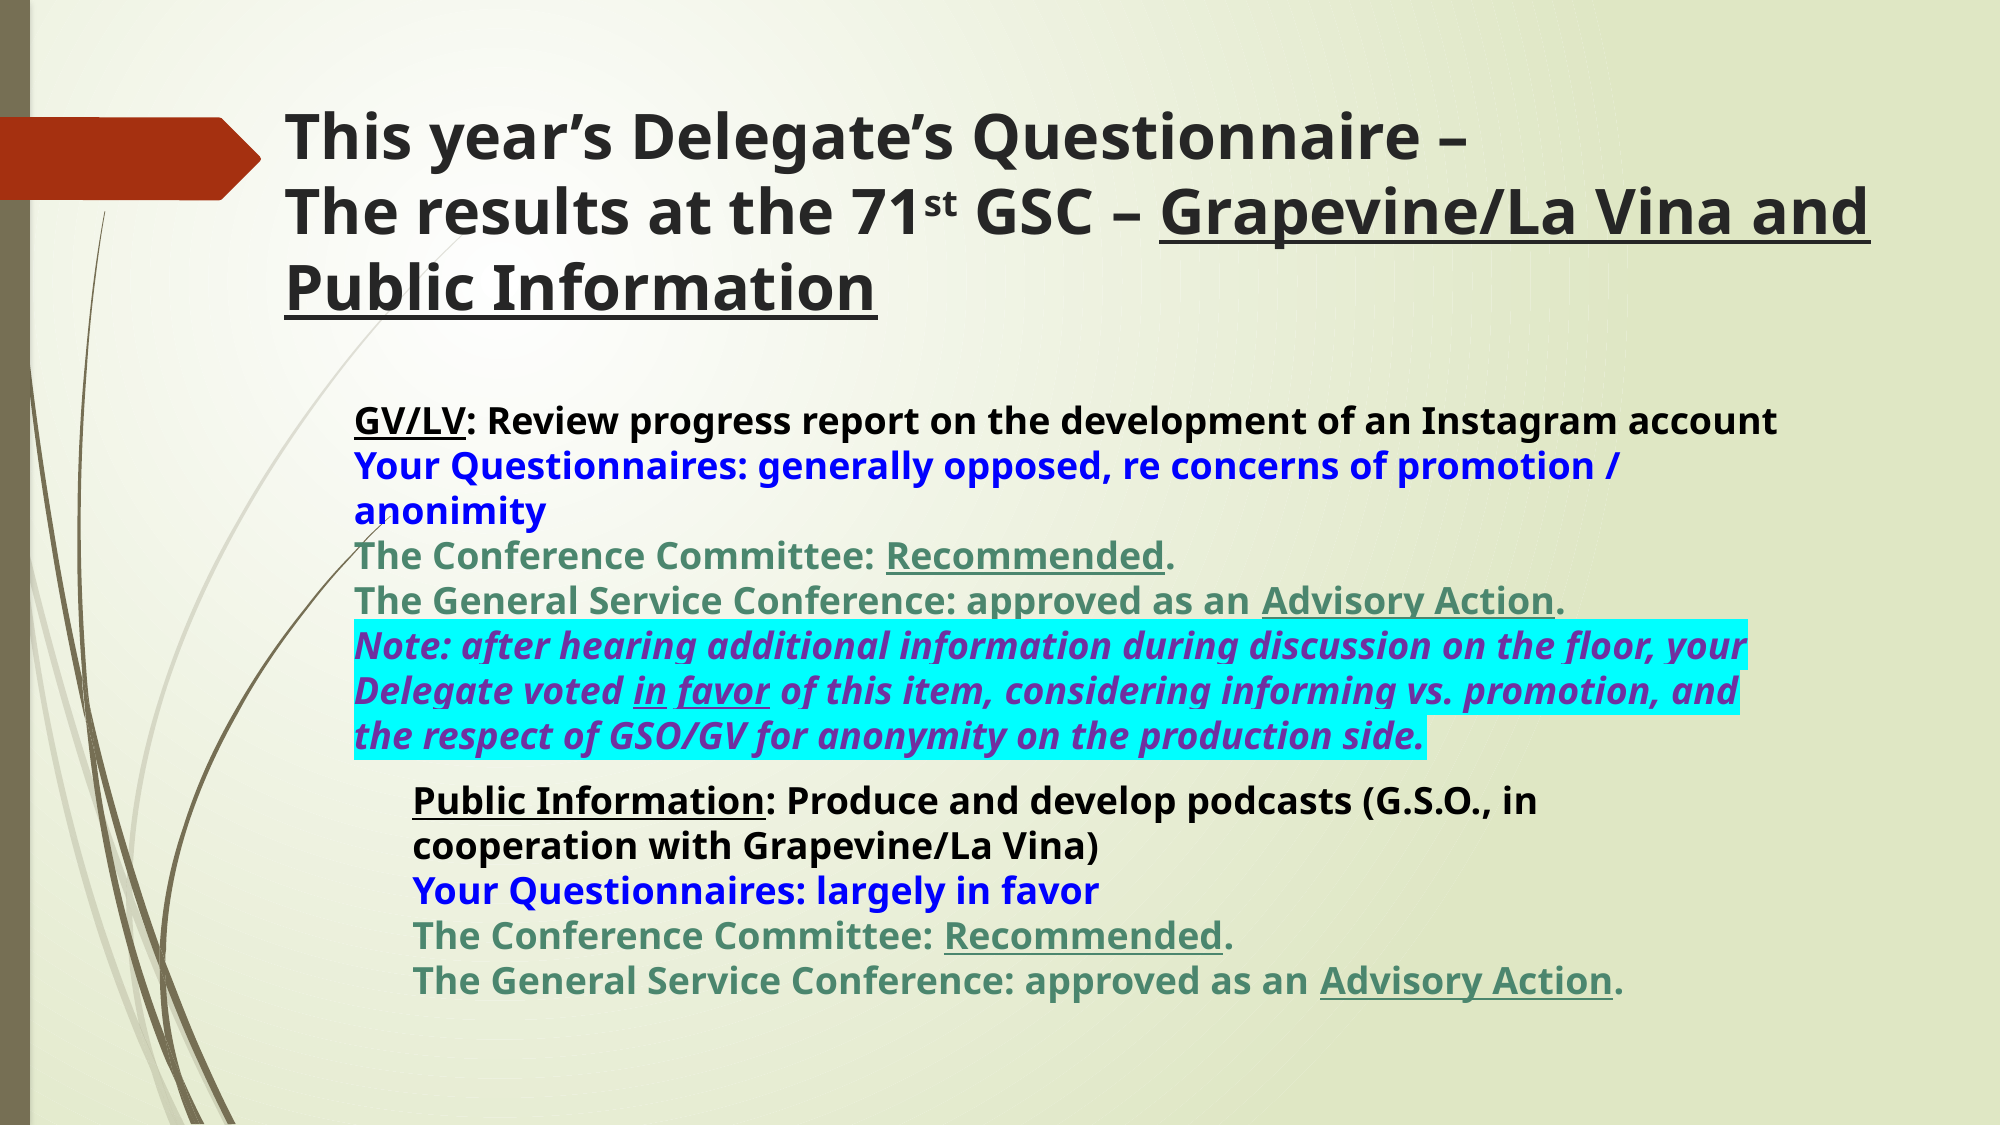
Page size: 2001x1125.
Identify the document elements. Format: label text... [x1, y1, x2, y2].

text_box GV/LV: Review progress report on the development of an Instagram account Your Questionnaires: generally opposed, re concerns of promotion / anonimity The Conference Committee: Recommended. The General Service Conference: approved as an Advisory Action. Note: after hearing additional information during discussion on the floor, your Delegate voted in favor of this item, considering informing vs. promotion, and the respect of GSO/GV for anonymity on the production side. [339, 389, 1809, 765]
text_box Public Information: Produce and develop podcasts (G.S.O., in cooperation with Grapevine/La Vina) Your Questionnaires: largely in favor The Conference Committee: Recommended. The General Service Conference: approved as an Advisory Action. [397, 769, 1777, 1010]
title This year’s Delegate’s Questionnaire – The results at the 71st GSC – Grapevine/La Vina and Public Information [269, 88, 1937, 333]
